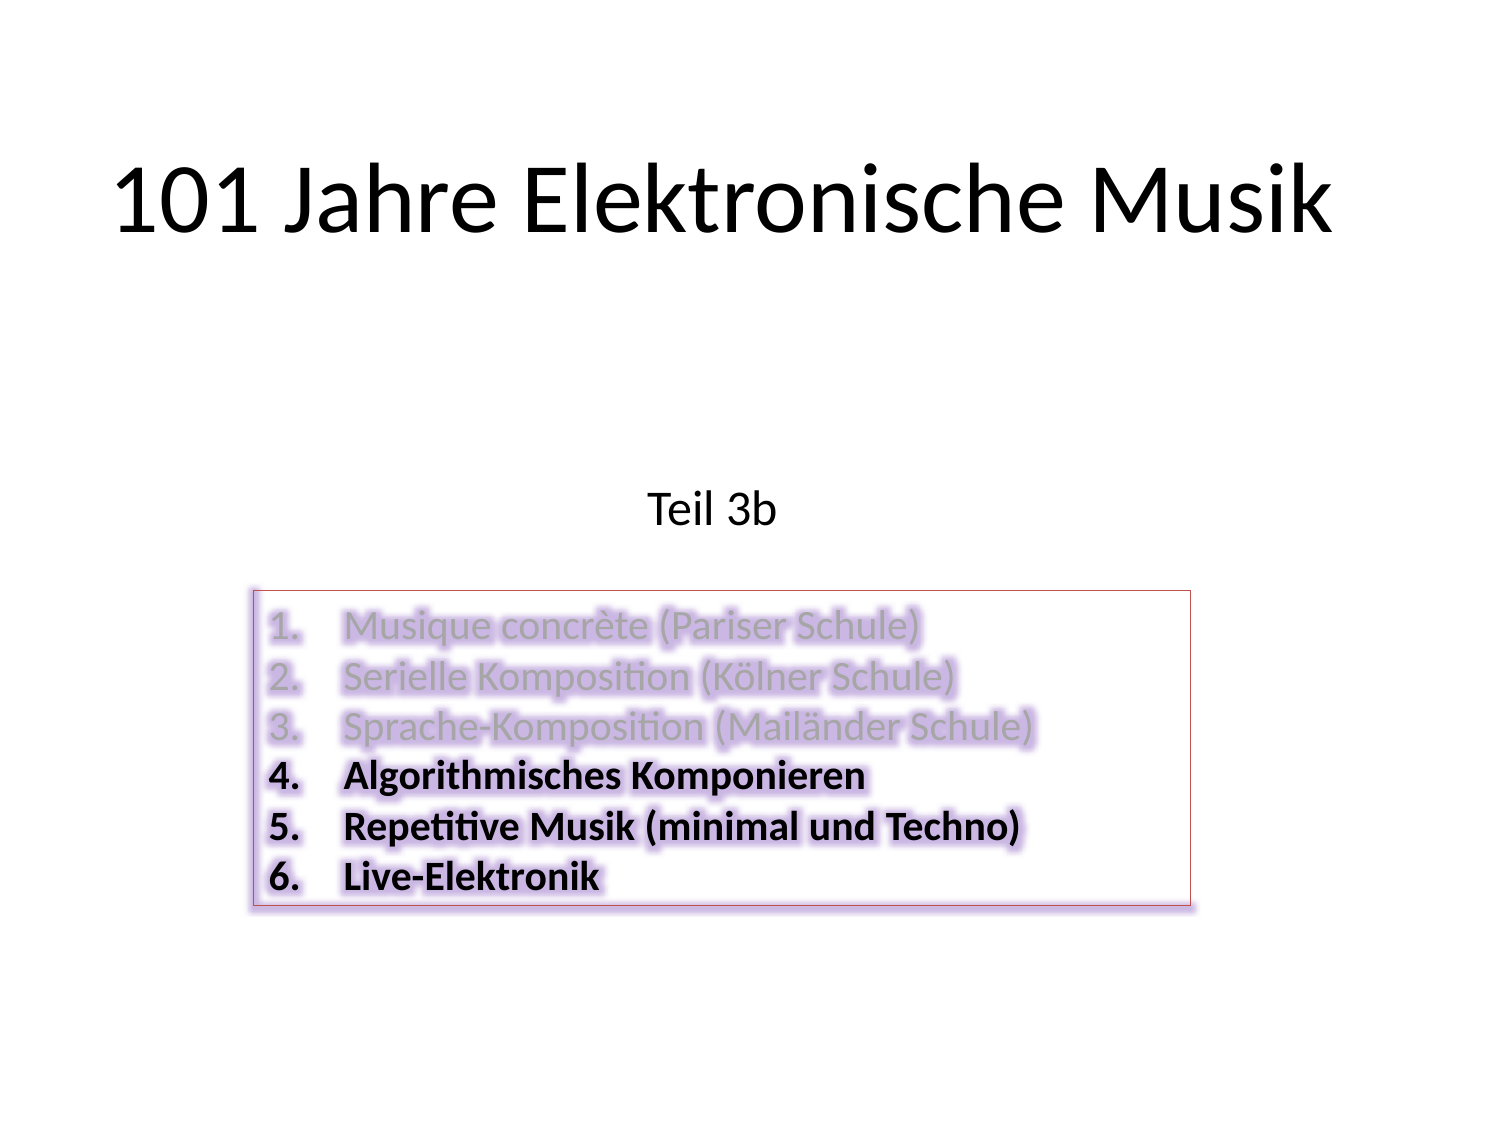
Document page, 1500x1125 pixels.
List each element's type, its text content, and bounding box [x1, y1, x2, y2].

text_box Teil 3b [632, 467, 794, 543]
text_box Musique concrète (Pariser Schule) Serielle Komposition (Kölner Schule) Sprache-Komposition (Mailänder Schule) Algorithmisches Komponieren Repetitive Musik (minimal und Techno) Live-Elektronik [253, 590, 1191, 906]
text_box 101 Jahre Elektronische Musik [94, 125, 1350, 261]
